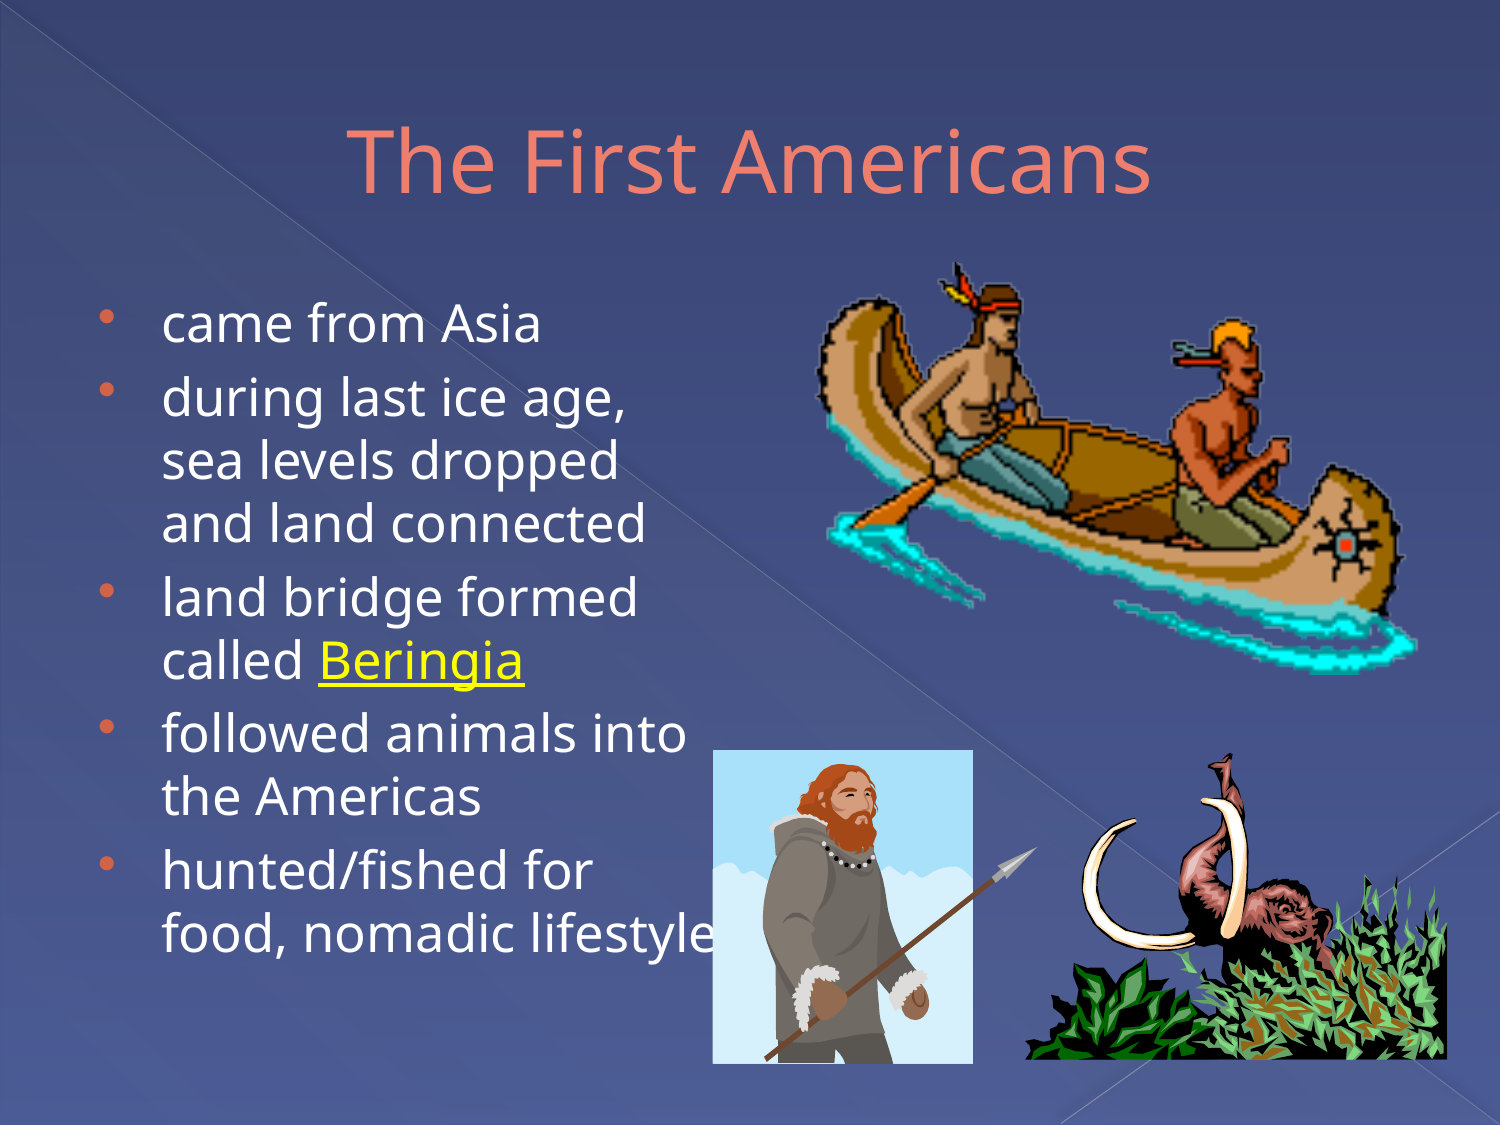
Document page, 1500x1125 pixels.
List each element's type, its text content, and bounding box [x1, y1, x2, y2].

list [737, 262, 1422, 676]
picture [712, 749, 1451, 1065]
title The First Americans [75, 43, 1425, 274]
list came from Asia during last ice age, sea levels dropped and land connected land bridge formed called Beringia followed animals into the Americas hunted/fished for food, nomadic lifestyle [75, 282, 738, 1025]
